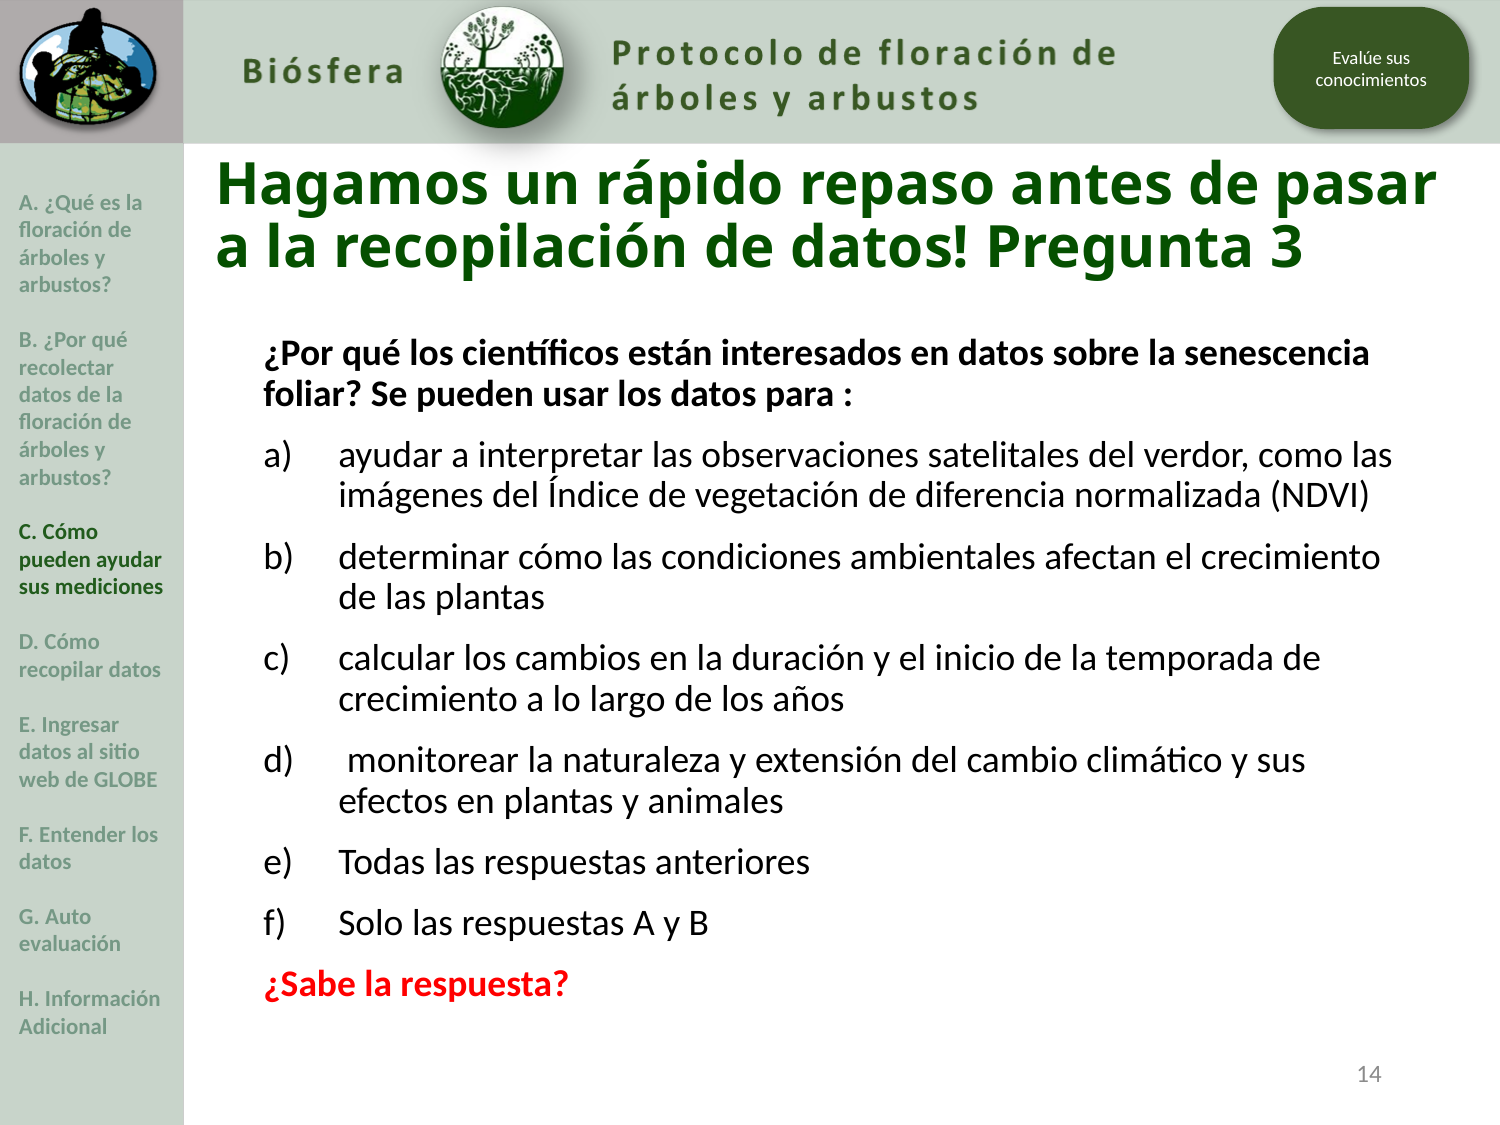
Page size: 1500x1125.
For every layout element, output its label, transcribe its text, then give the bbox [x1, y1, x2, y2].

text_box Evalúe sus conocimientos [1273, 6, 1470, 130]
list ¿Por qué los científicos están interesados en datos sobre la senescencia foliar? Se pueden usar los datos para : ayudar a interpretar las observaciones satelitales del verdor, como las imágenes del Índice de vegetación de diferencia normalizada (NDVI) determinar cómo las condiciones ambientales afectan el crecimiento de las plantas calcular los cambios en la duración y el inicio de la temporada de crecimiento a lo largo de los años monitorear la naturaleza y extensión del cambio climático y sus efectos en plantas y animales Todas las respuestas anteriores Solo las respuestas A y B ¿Sabe la respuesta? [248, 325, 1438, 1040]
slide_number 14 [1059, 1042, 1397, 1103]
picture [0, 0, 1500, 1125]
title Hagamos un rápido repaso antes de pasar a la recopilación de datos! Pregunta 3 [199, 108, 1494, 326]
text_box A. ¿Qué es la floración de árboles y arbustos? B. ¿Por qué recolectar datos de la floración de árboles y arbustos? C. Cómo pueden ayudar sus mediciones D. Cómo recopilar datos E. Ingresar datos al sitio web de GLOBE F. Entender los datos G. Auto evaluación H. Información Adicional [4, 180, 181, 1047]
